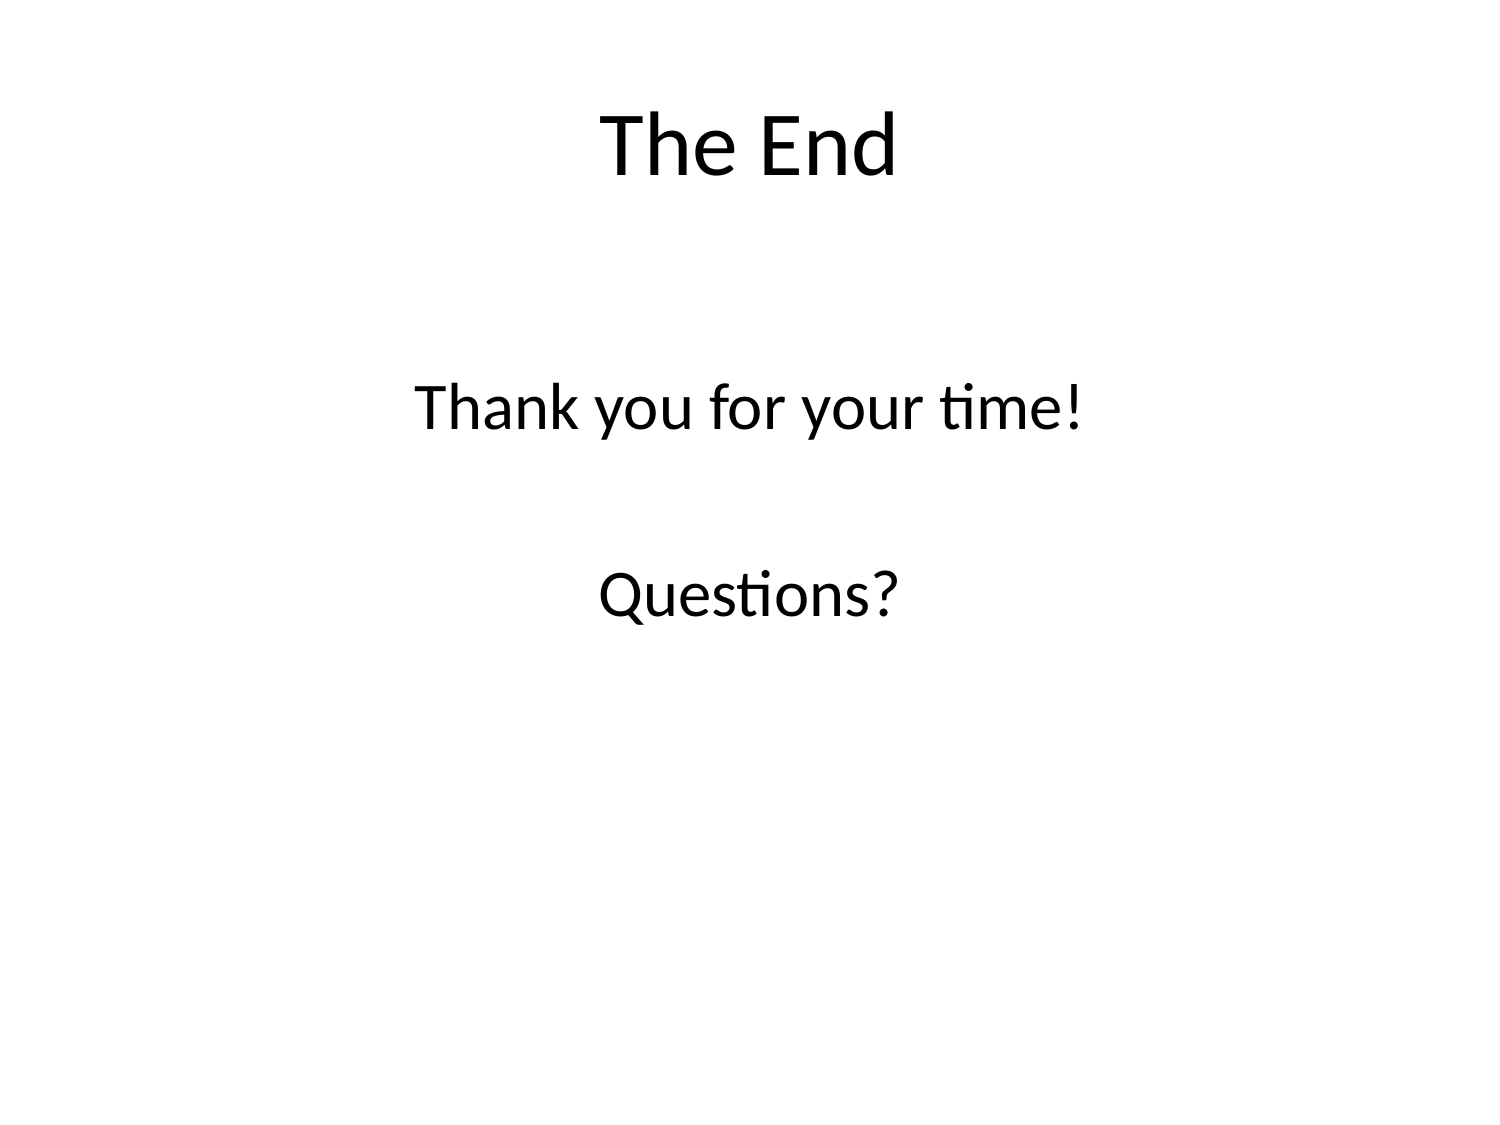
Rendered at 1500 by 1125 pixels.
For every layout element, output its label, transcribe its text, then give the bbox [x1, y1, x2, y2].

list Thank you for your time! Questions? [75, 262, 1425, 1005]
title The End [75, 45, 1425, 233]
